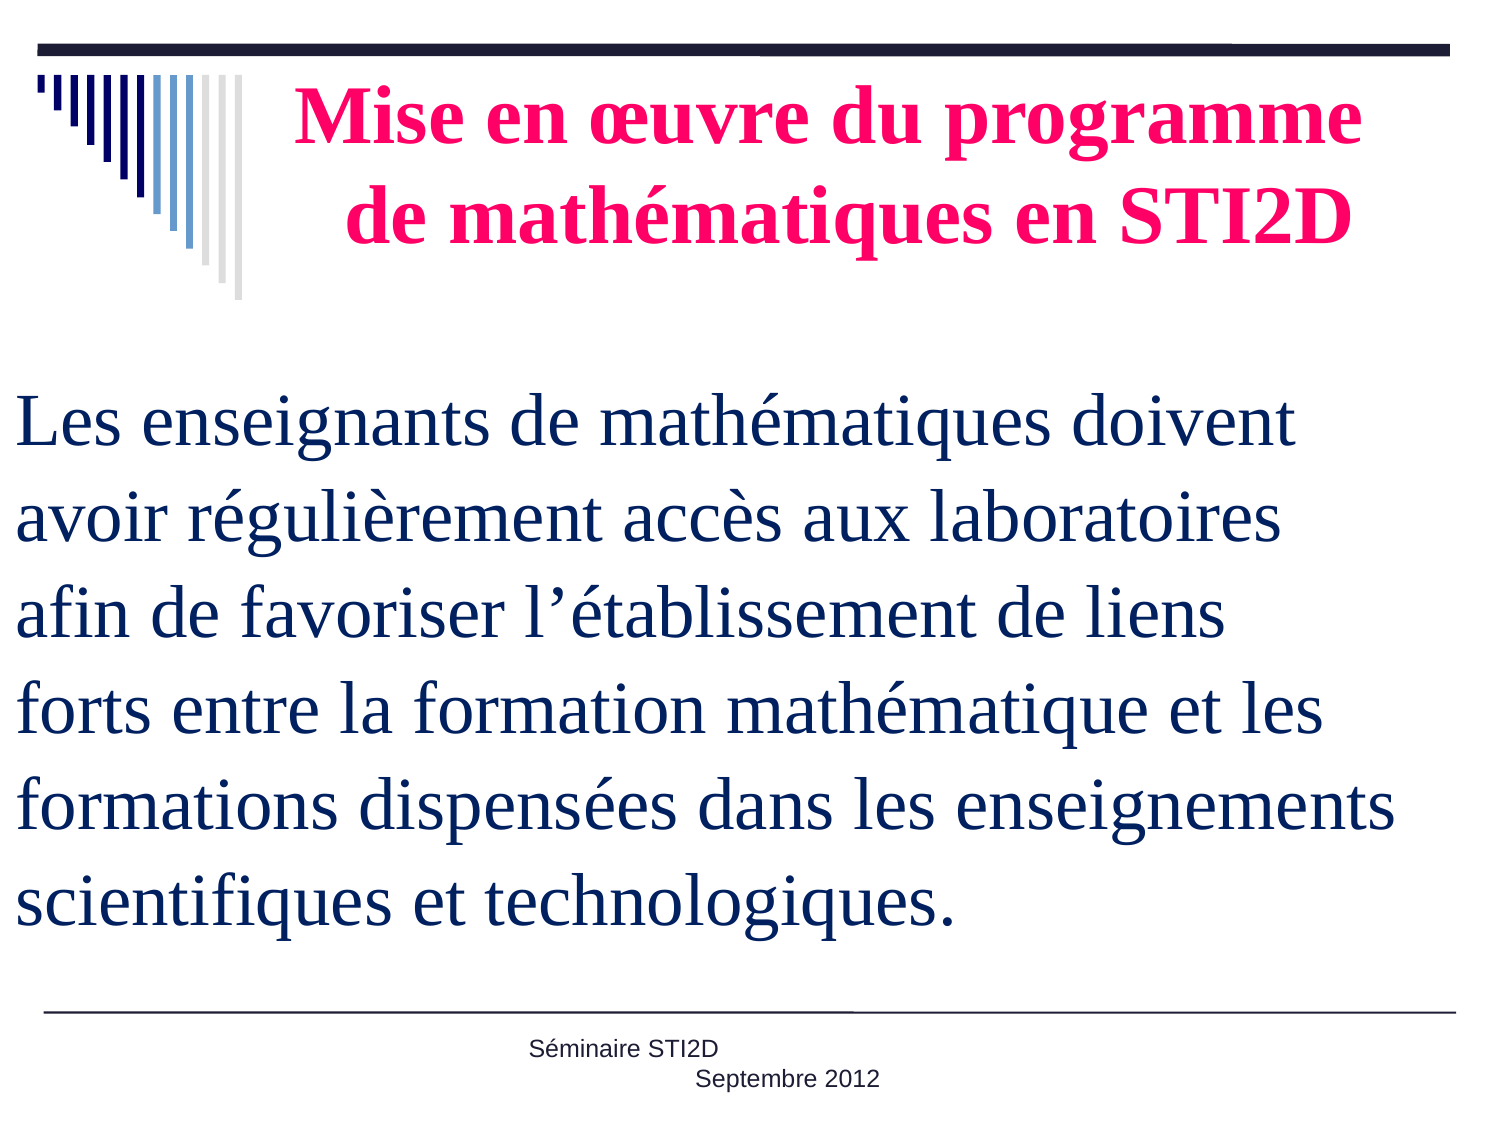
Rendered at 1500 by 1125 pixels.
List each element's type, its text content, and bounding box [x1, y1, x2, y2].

list Les enseignants de mathématiques doivent avoir régulièrement accès aux laboratoires afin de favoriser l’établissement de liens forts entre la formation mathématique et les formations dispensées dans les enseignements scientifiques et technologiques. [0, 373, 1483, 1011]
footer Séminaire STI2D Septembre 2012 [512, 1025, 988, 1100]
title Mise en œuvre du programme de mathématiques en STI2D [275, 75, 1425, 247]
